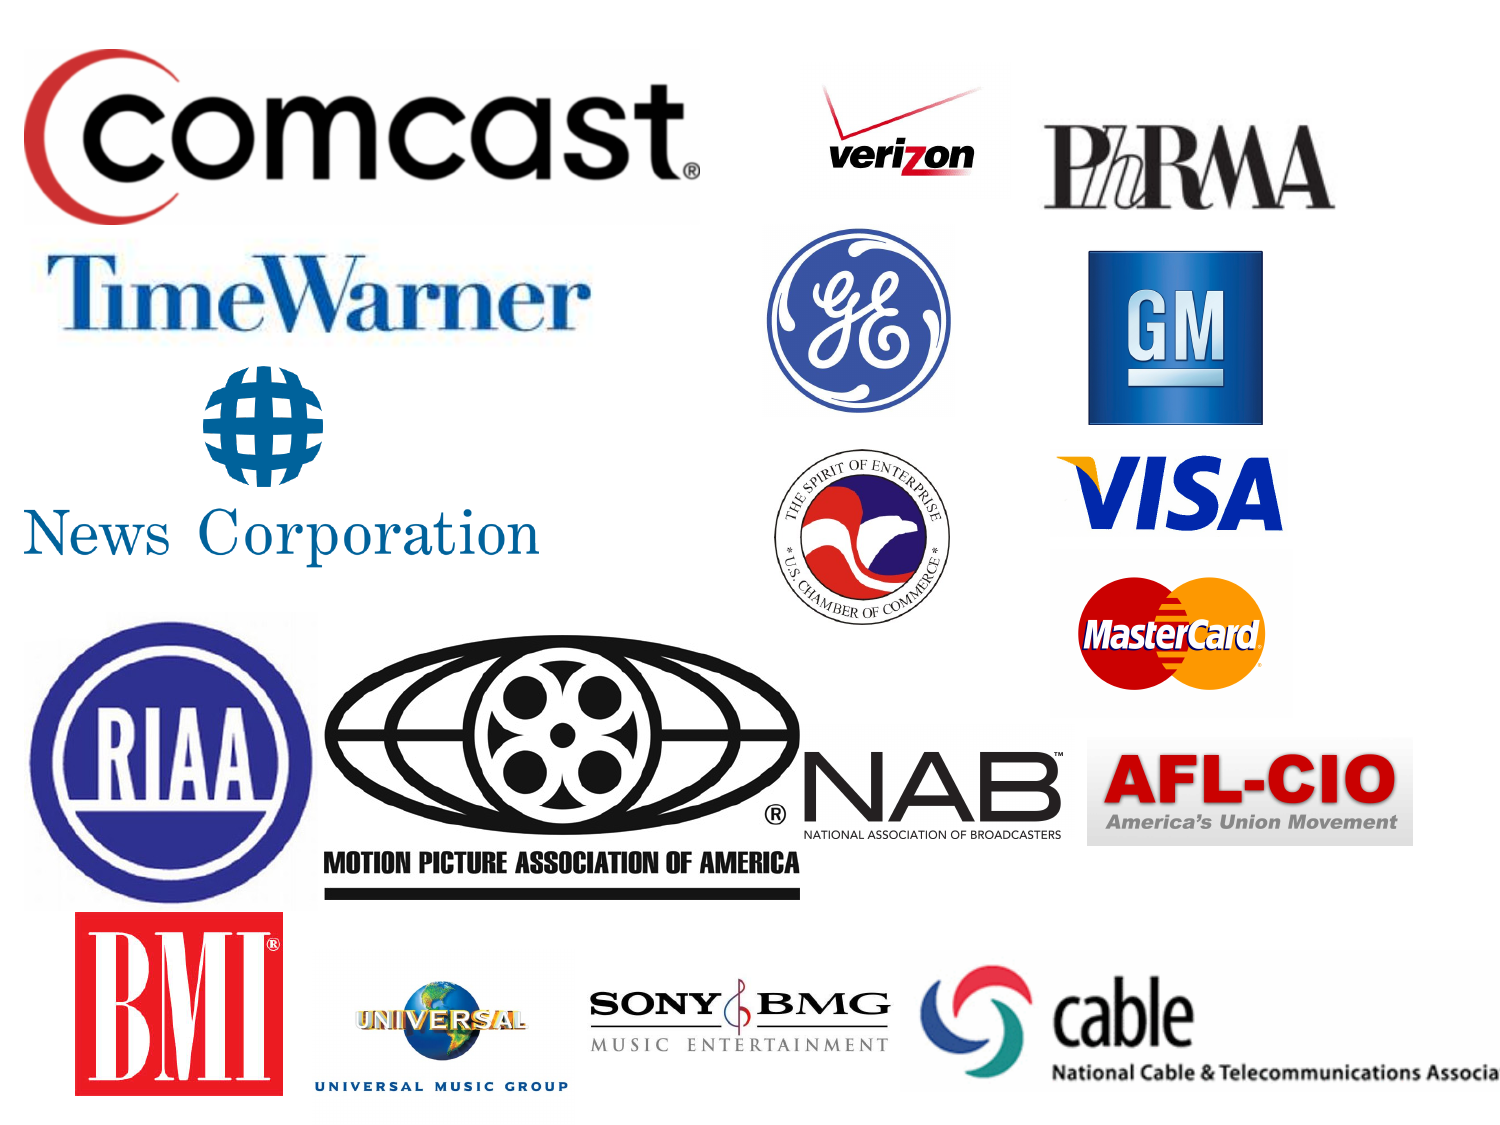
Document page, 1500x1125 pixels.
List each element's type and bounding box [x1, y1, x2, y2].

picture [899, 949, 1500, 1092]
picture [762, 224, 955, 417]
picture [74, 912, 284, 1096]
picture [1049, 549, 1293, 719]
picture [587, 920, 894, 1125]
picture [4, 0, 700, 911]
picture [324, 635, 1076, 901]
picture [1049, 449, 1288, 537]
picture [1024, 1, 1351, 425]
picture [799, 62, 1011, 199]
picture [774, 449, 951, 626]
picture [312, 949, 576, 1125]
picture [1087, 737, 1413, 846]
